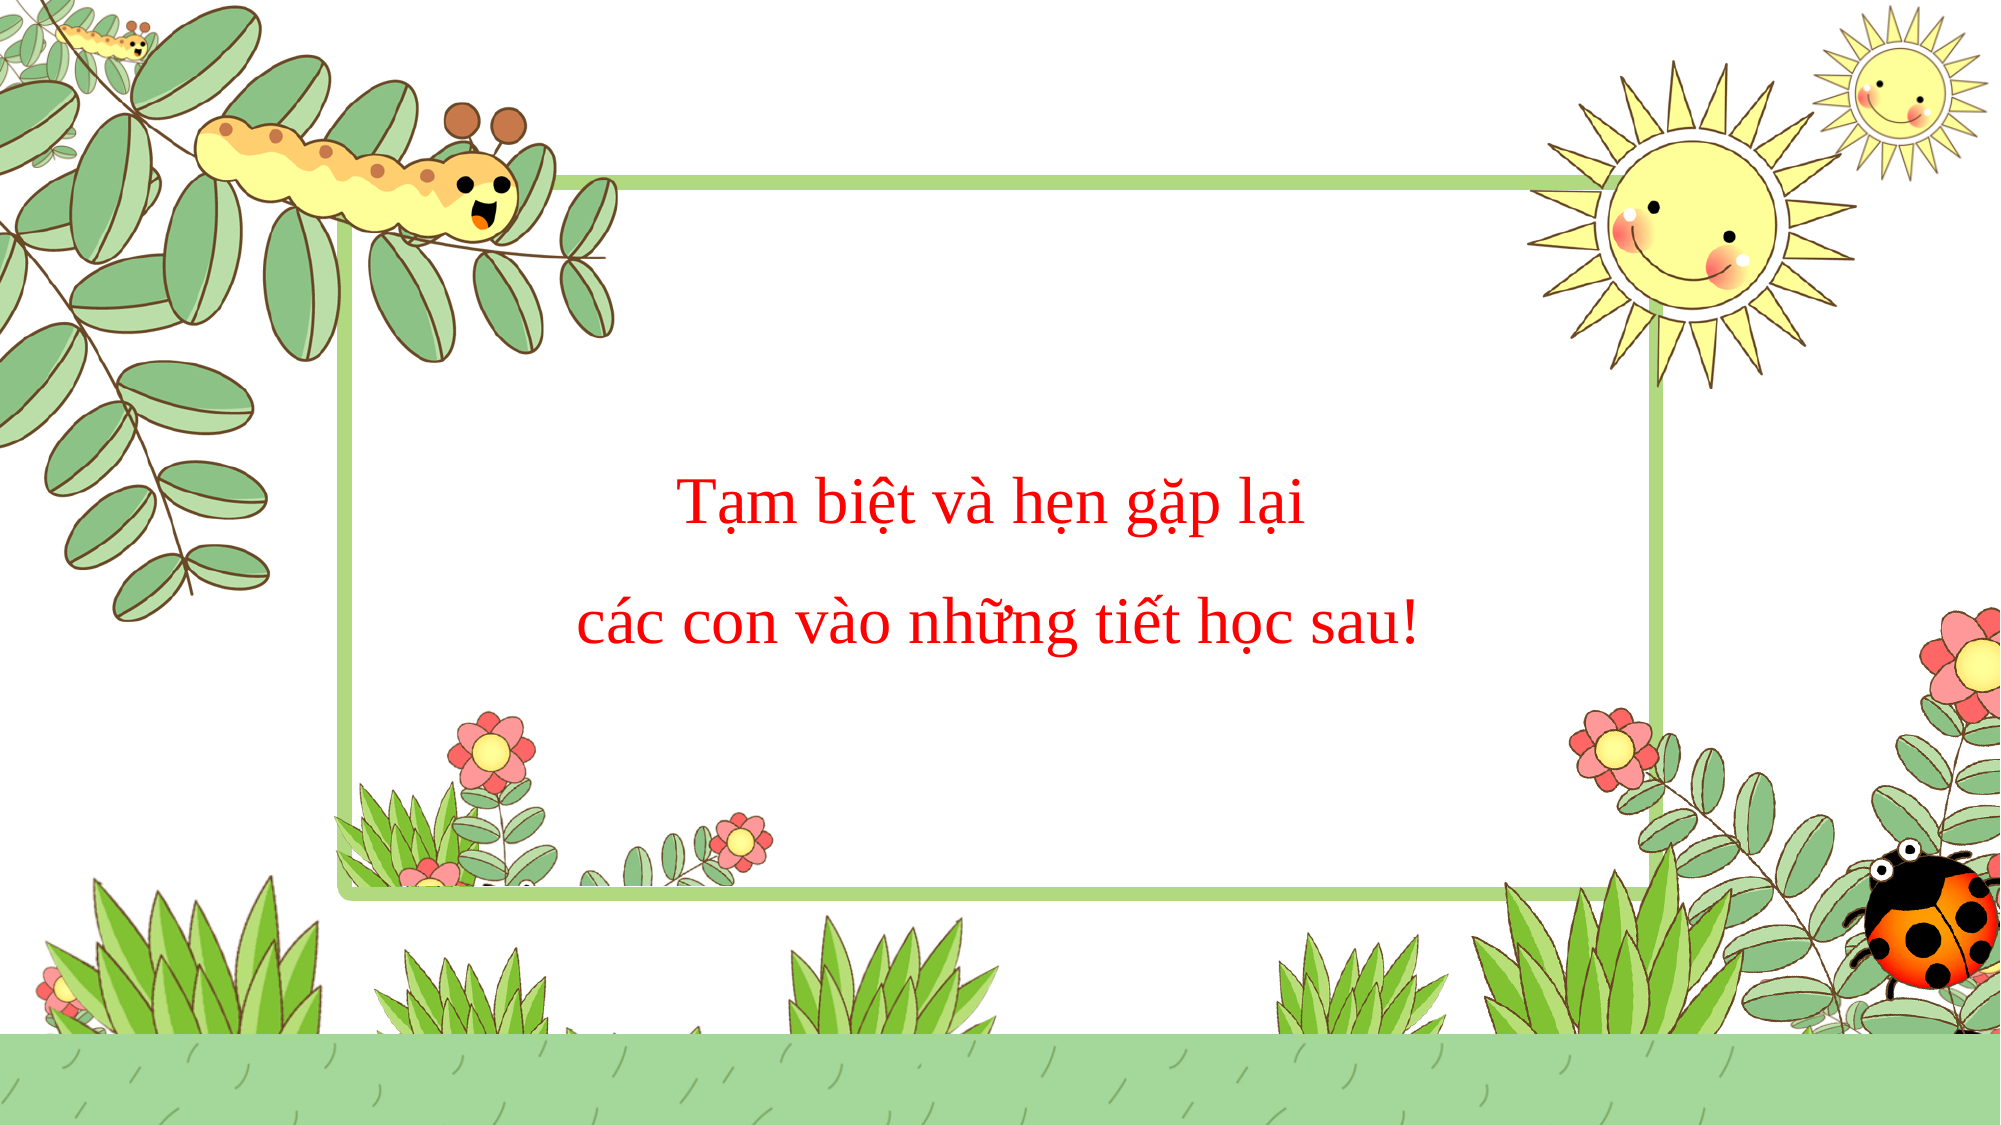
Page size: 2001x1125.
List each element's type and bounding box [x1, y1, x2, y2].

text_box [0, 606, 2000, 1125]
picture [0, 0, 2001, 1125]
